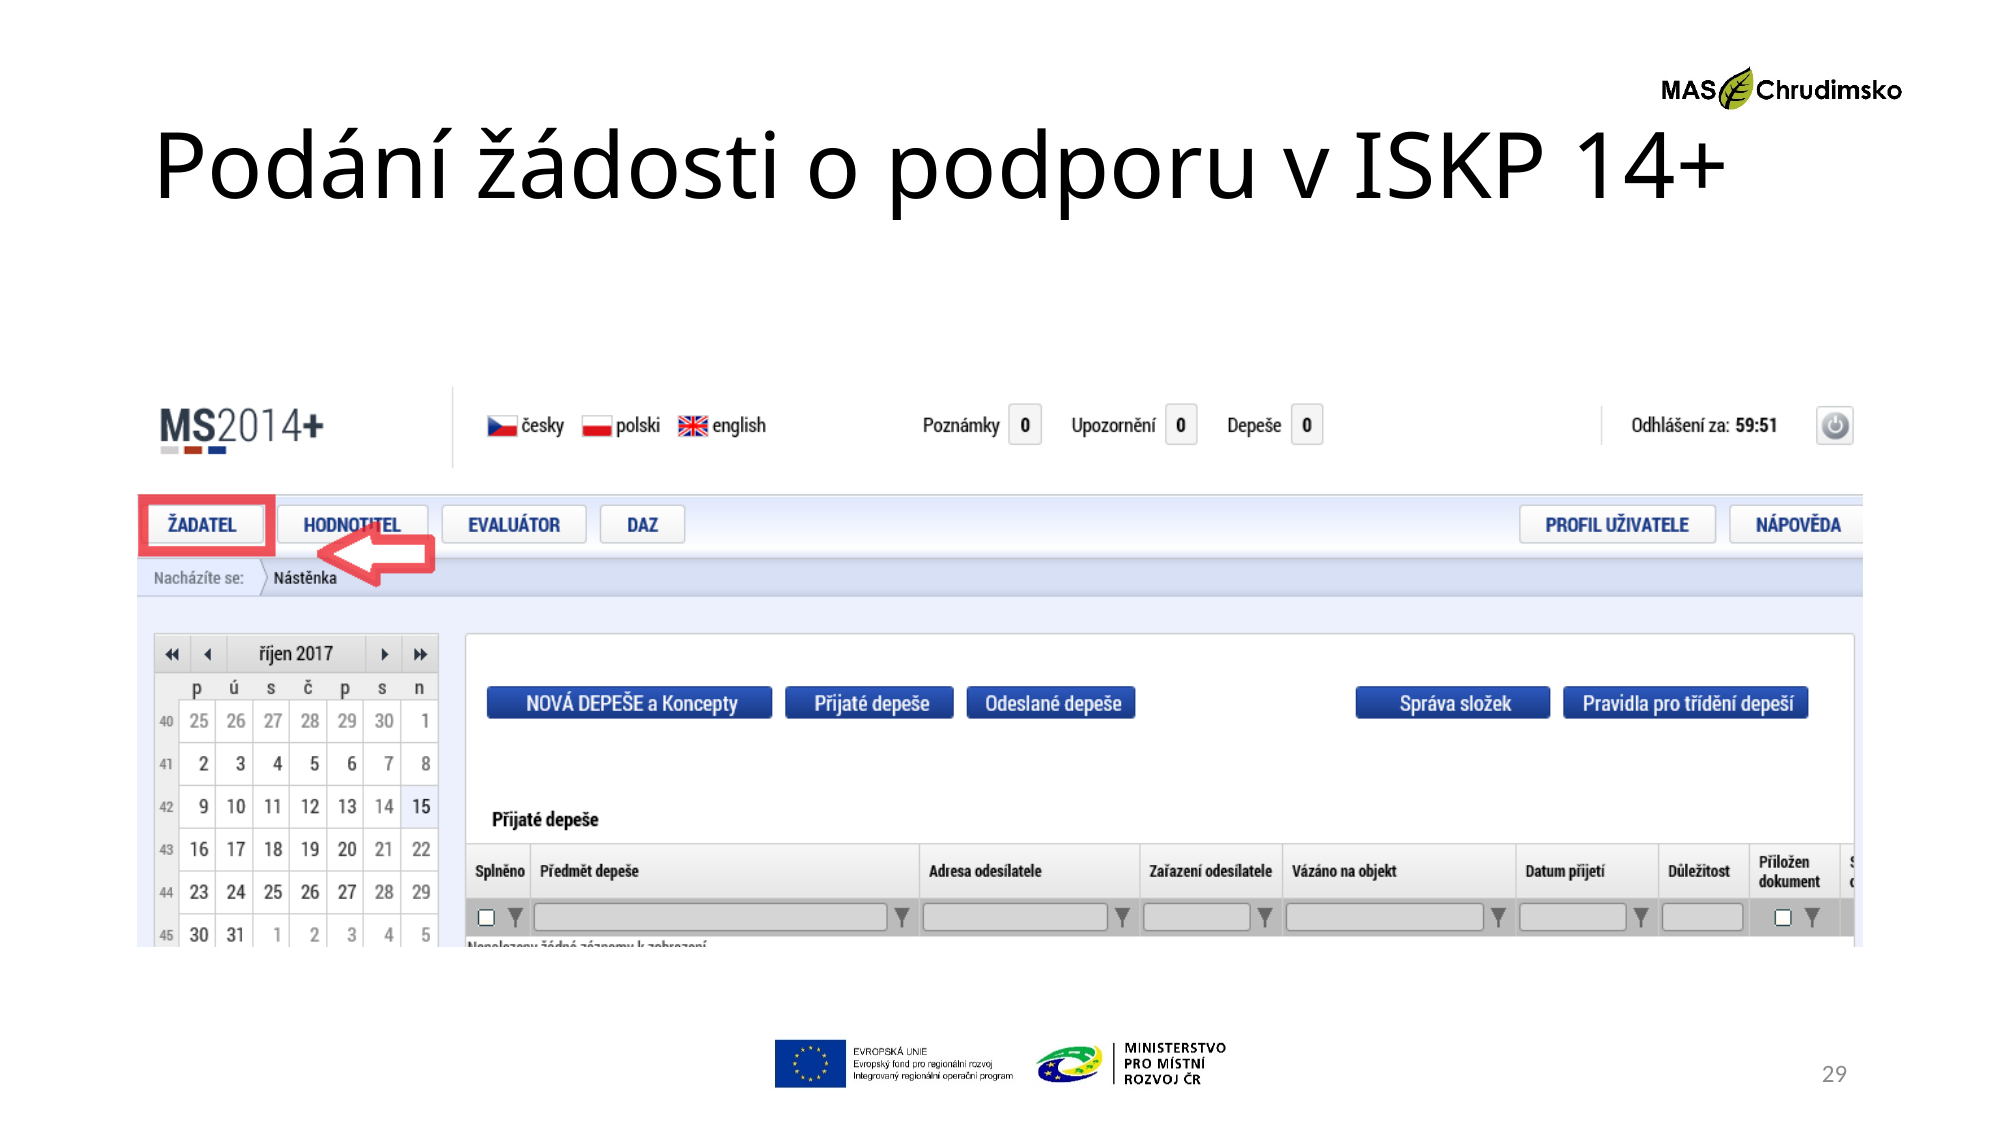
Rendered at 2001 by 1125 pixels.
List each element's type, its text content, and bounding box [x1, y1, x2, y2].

picture [1641, 59, 1922, 116]
title Podání žádosti o podporu v ISKP 14+ [137, 59, 1863, 278]
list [137, 365, 1863, 947]
picture [759, 1023, 1241, 1103]
slide_number 29 [1412, 1042, 1863, 1103]
